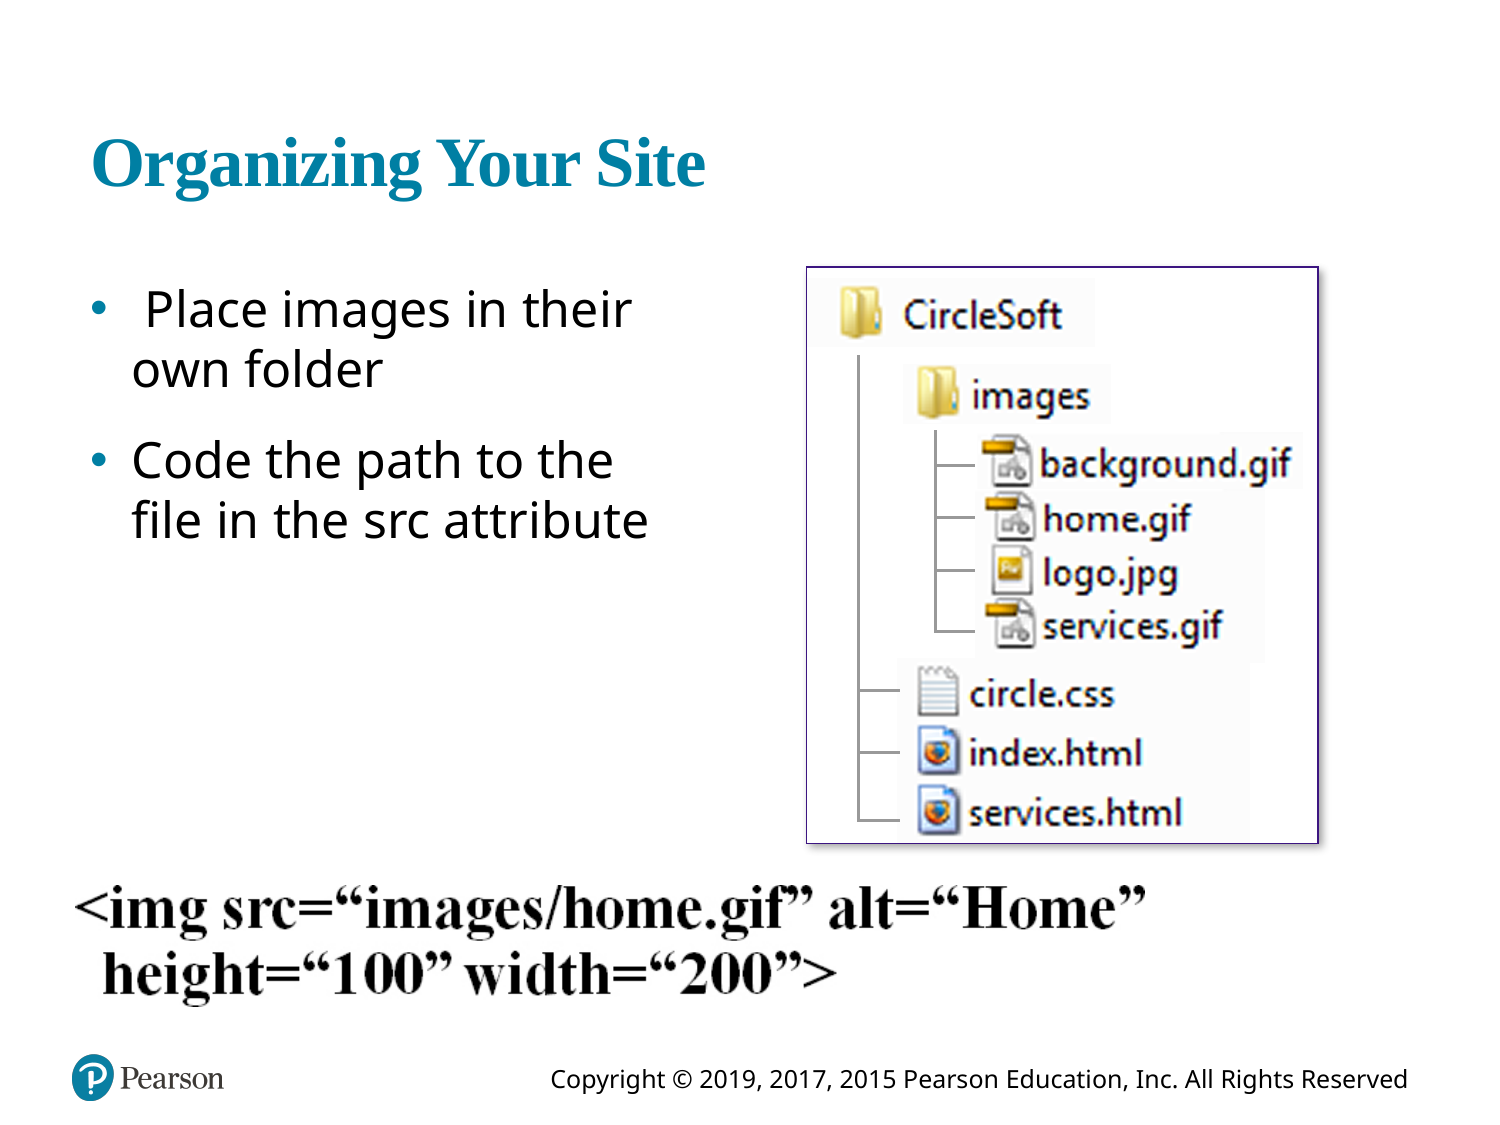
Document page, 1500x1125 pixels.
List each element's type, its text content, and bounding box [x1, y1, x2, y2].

list Place images in their own folder Code the path to the file in the src attribute [75, 262, 693, 884]
picture [98, 1054, 224, 1101]
picture [806, 267, 1318, 844]
picture [72, 1054, 88, 1070]
title Organizing Your Site [75, 0, 1425, 216]
picture [72, 1087, 83, 1101]
picture [74, 885, 1145, 1007]
picture [80, 1063, 106, 1088]
